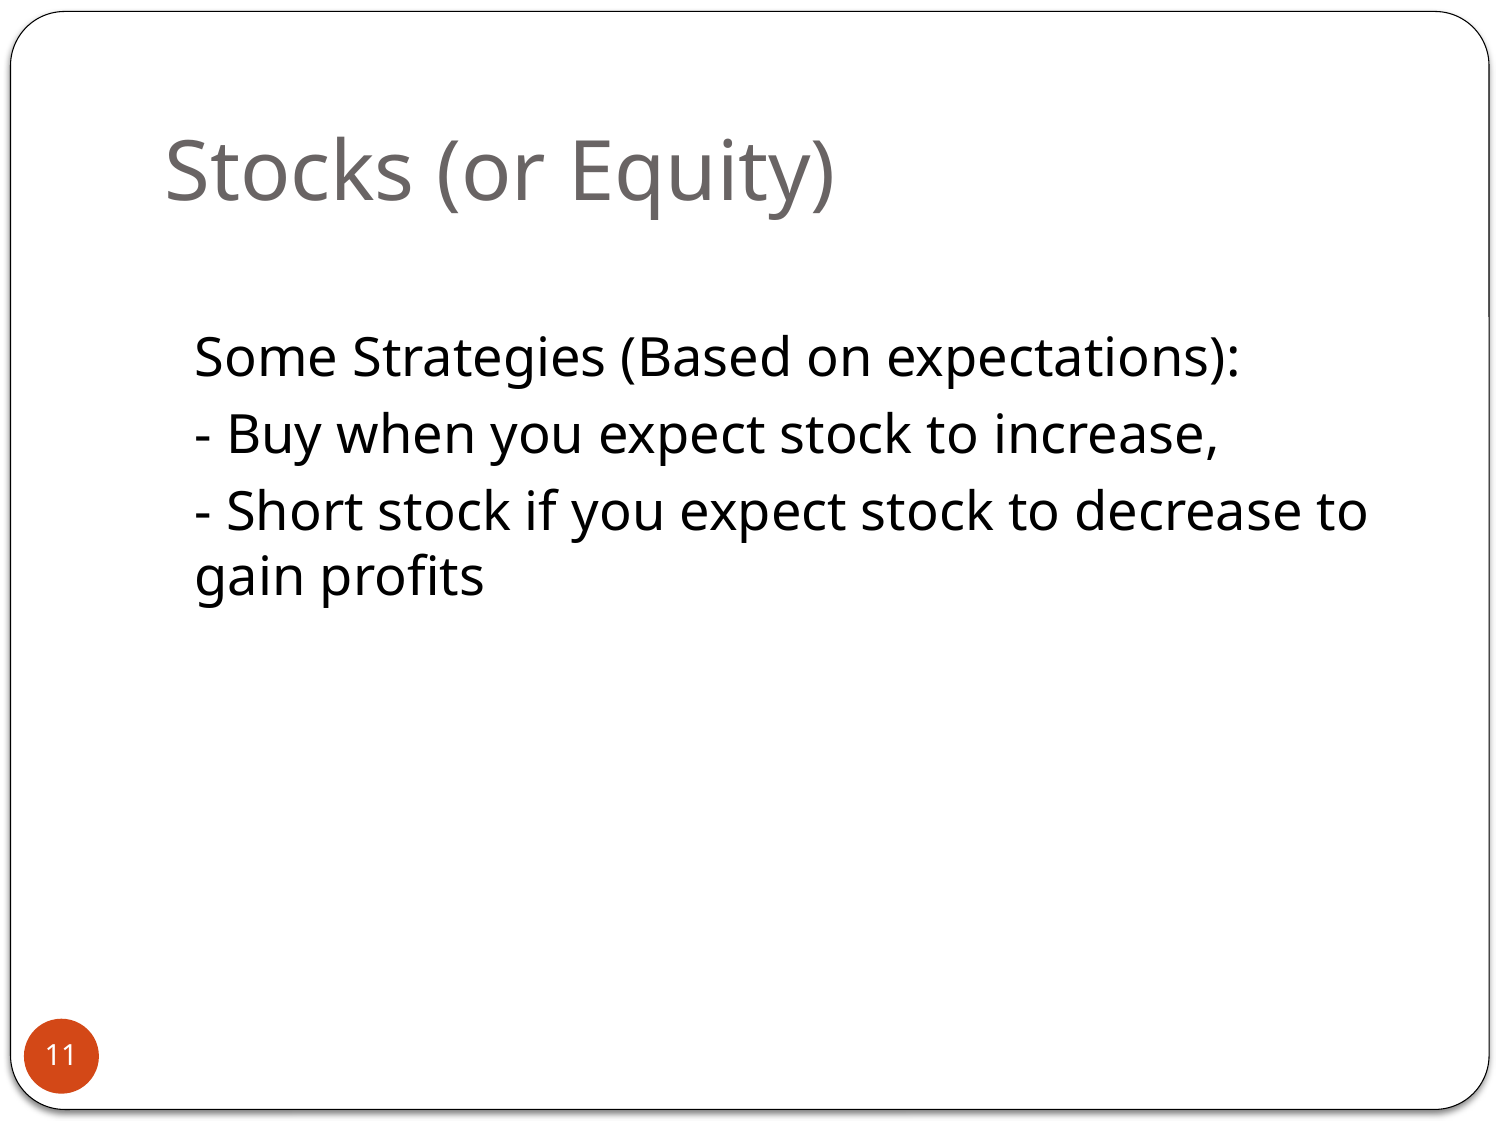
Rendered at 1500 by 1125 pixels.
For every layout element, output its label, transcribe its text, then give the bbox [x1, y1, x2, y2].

list Some Strategies (Based on expectations): - Buy when you expect stock to increase, - Short stock if you expect stock to decrease to gain profits [150, 237, 1425, 988]
slide_number 11 [23, 1018, 99, 1094]
title Stocks (or Equity) [150, 45, 1425, 233]
